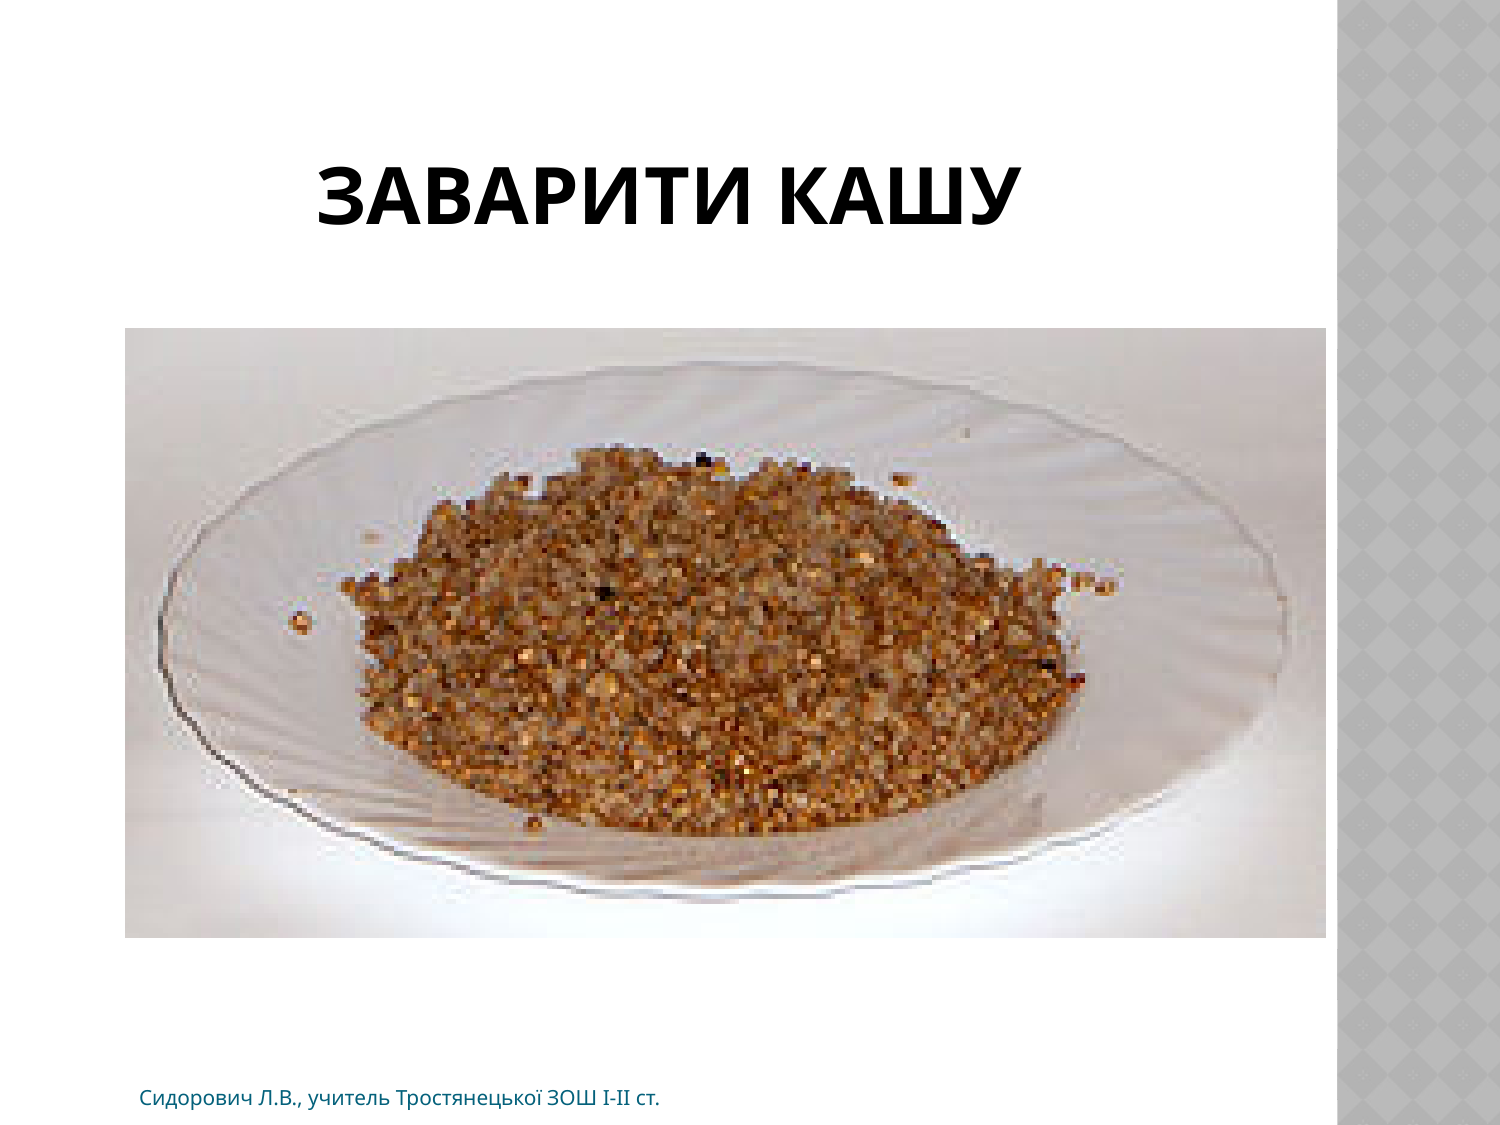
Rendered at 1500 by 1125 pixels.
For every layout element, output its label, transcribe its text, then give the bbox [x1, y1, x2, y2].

title Заварити кашу [75, 52, 1263, 240]
footer Сидорович Л.В., учитель Тростянецької ЗОШ І-ІІ ст. [75, 1075, 675, 1114]
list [125, 327, 1326, 938]
